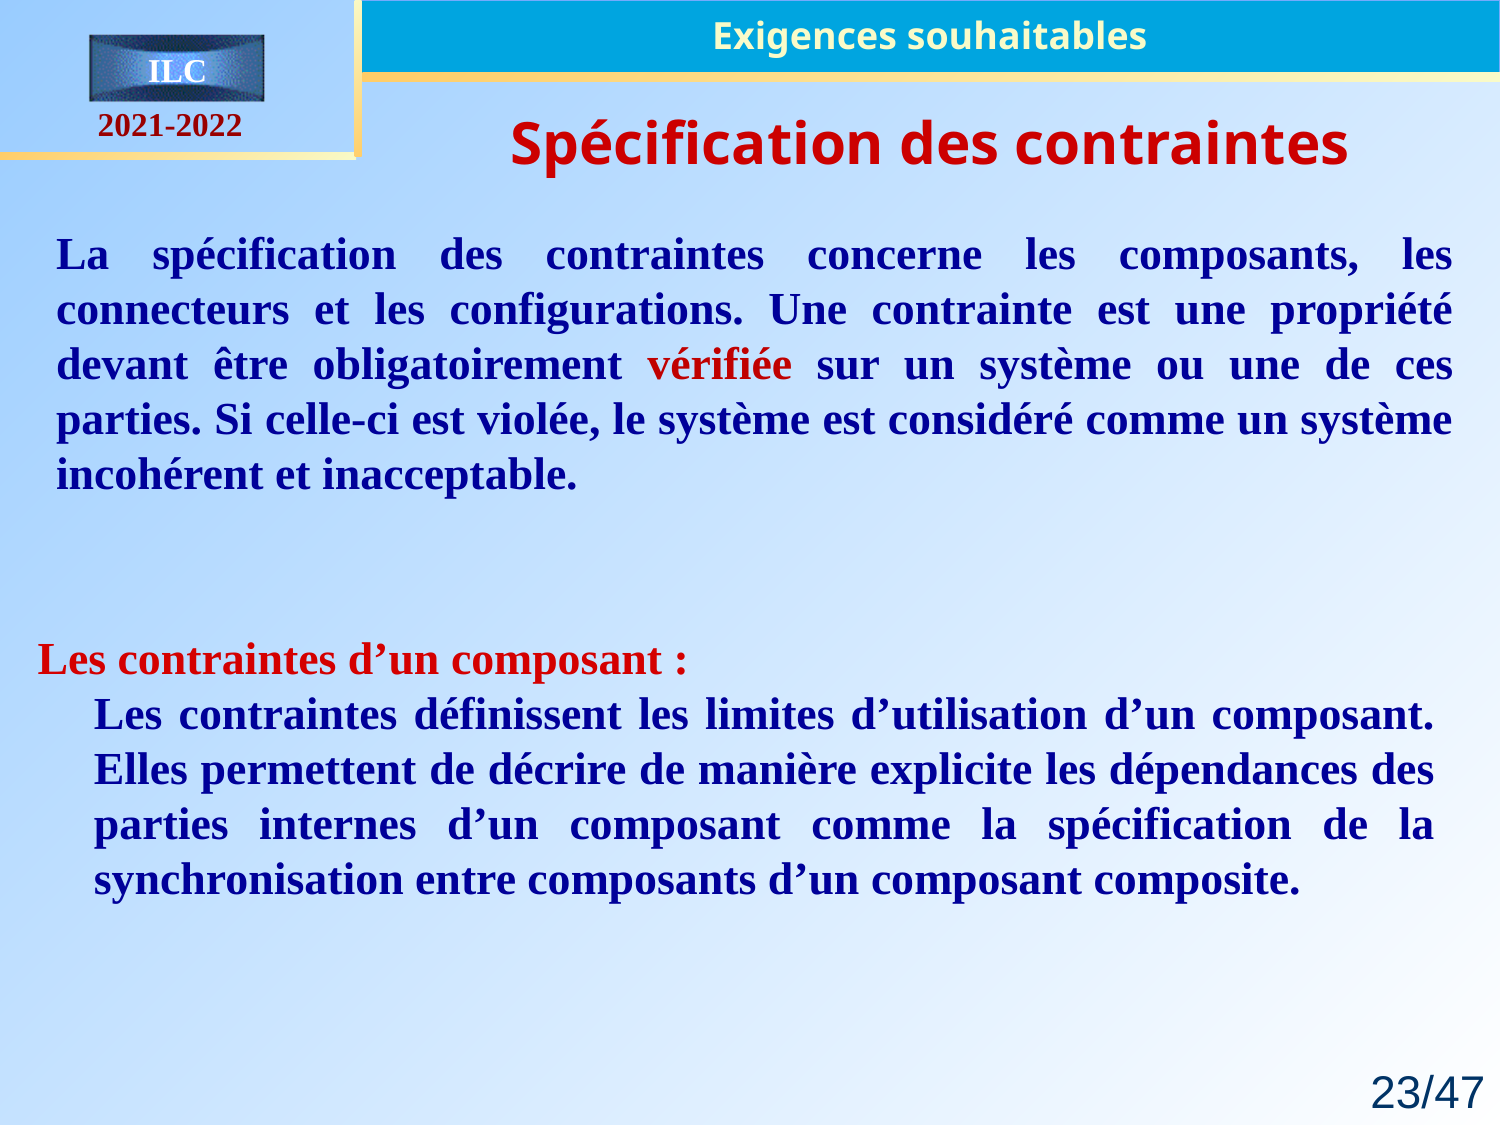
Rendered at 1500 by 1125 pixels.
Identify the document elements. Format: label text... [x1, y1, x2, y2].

text_box Exigences souhaitables [360, 4, 1500, 65]
picture [61, 18, 295, 119]
text_box La spécification des contraintes concerne les composants, les connecteurs et les configurations. Une contrainte est une propriété devant être obligatoirement vérifiée sur un système ou une de ces parties. Si celle-ci est violée, le système est considéré comme un système incohérent et inacceptable. [41, 216, 1469, 506]
text_box Spécification des contraintes [360, 98, 1500, 184]
text_box Les contraintes d’un composant : Les contraintes définissent les limites d’utilisation d’un composant. Elles permettent de décrire de manière explicite les dépendances des parties internes d’un composant comme la spécification de la synchronisation entre composants d’un composant composite. [22, 621, 1451, 911]
